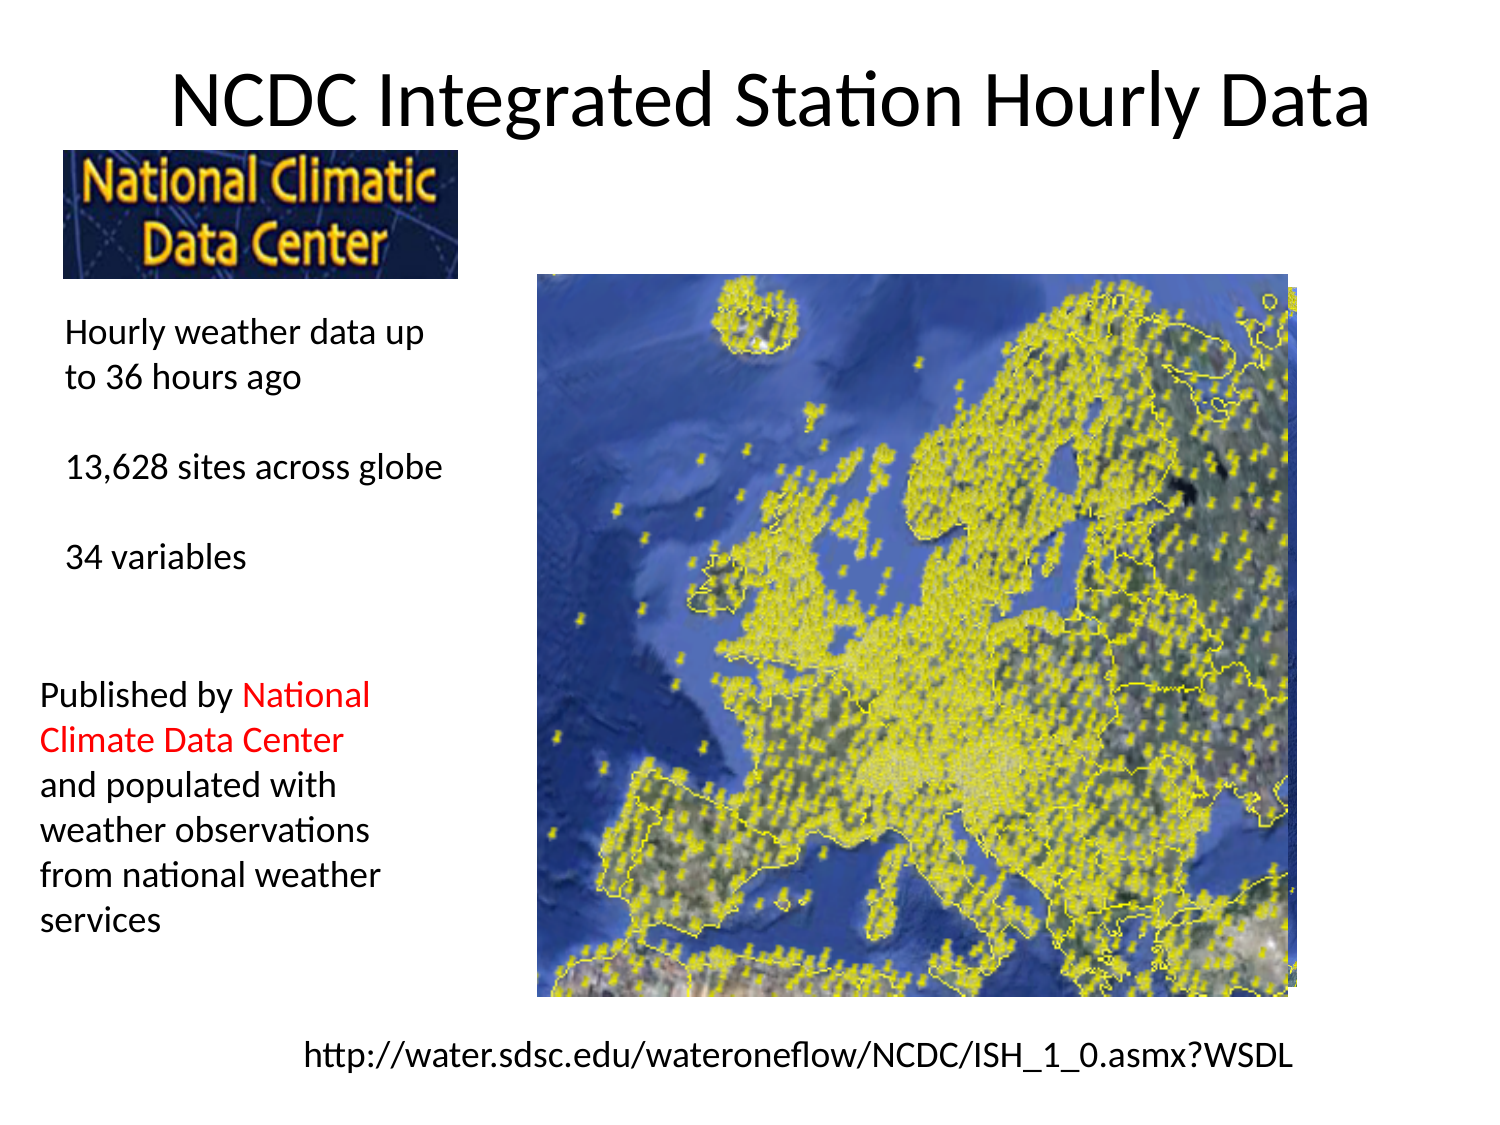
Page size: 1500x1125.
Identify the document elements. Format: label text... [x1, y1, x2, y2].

text_box http://water.sdsc.edu/wateroneflow/NCDC/ISH_1_0.asmx?WSDL [177, 1022, 1428, 1083]
text_box Published by National Climate Data Center and populated with weather observations from national weather services [24, 662, 425, 948]
picture [537, 274, 1298, 997]
picture [63, 150, 458, 280]
text_box Hourly weather data up to 36 hours ago 13,628 sites across globe 34 variables [50, 299, 475, 720]
title NCDC Integrated Station Hourly Data [96, 0, 1448, 188]
